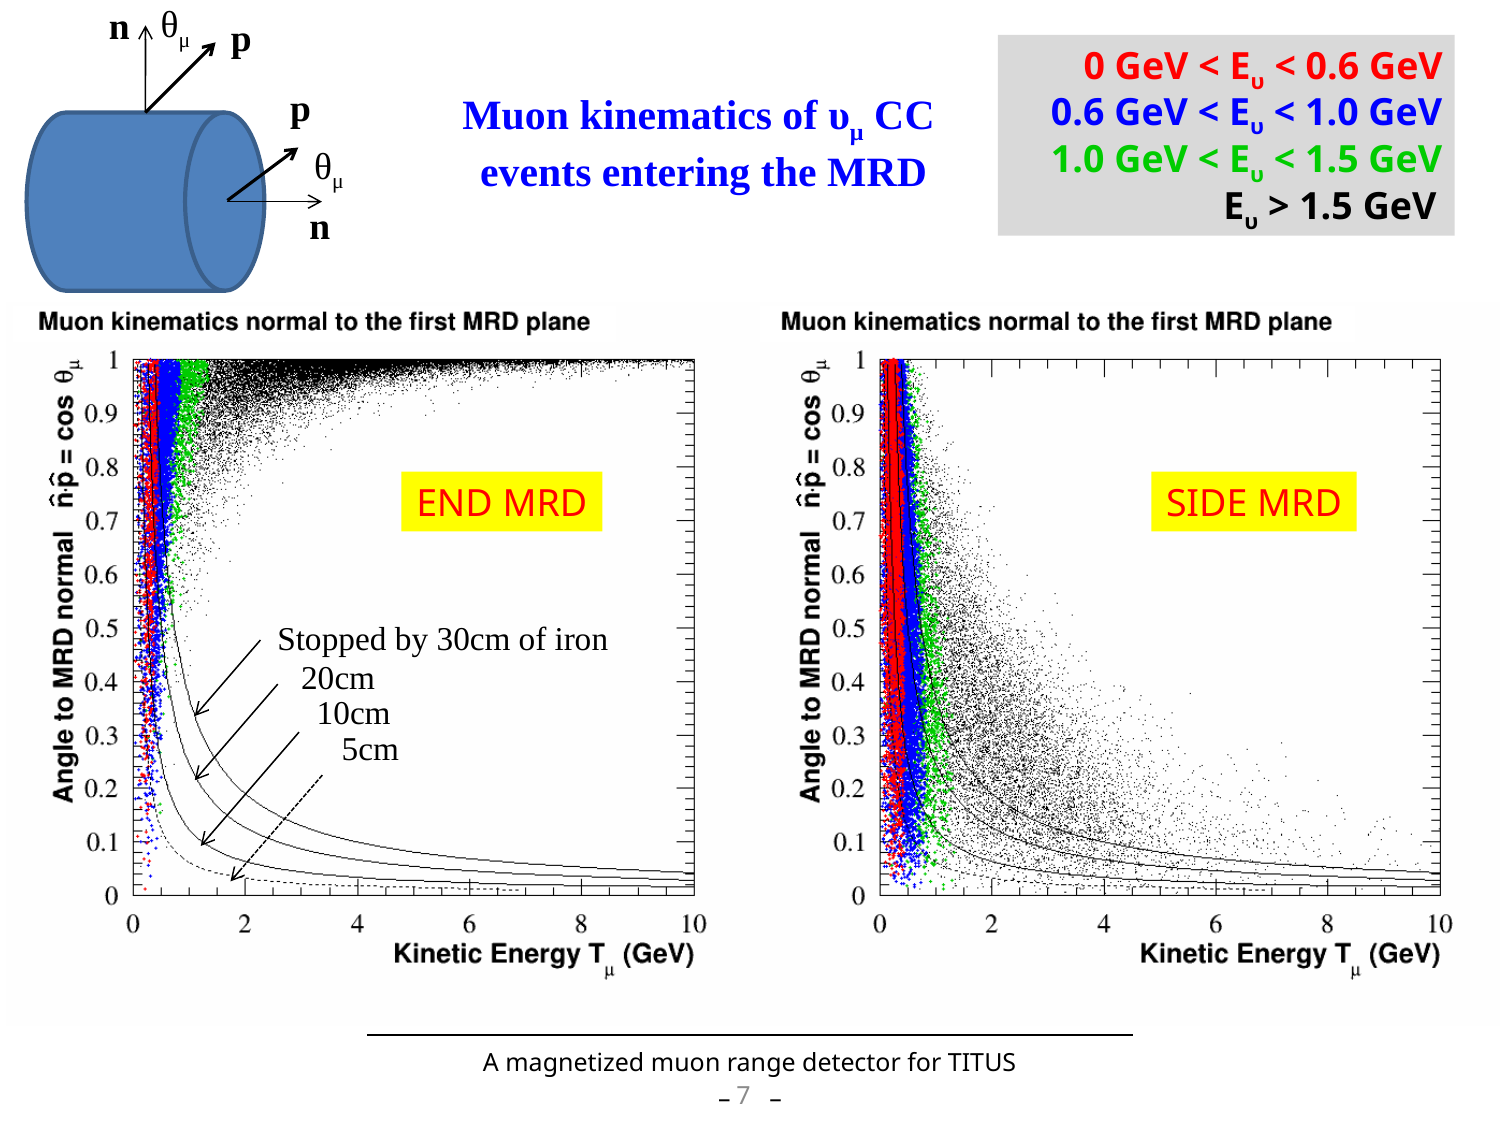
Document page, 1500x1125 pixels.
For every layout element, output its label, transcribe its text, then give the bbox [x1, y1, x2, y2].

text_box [26, 0, 361, 291]
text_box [997, 34, 1497, 236]
footer A magnetized muon range detector for TITUS [367, 1040, 1133, 1076]
text_box Muon kinematics of υμ CC events entering the MRD [447, 80, 961, 203]
slide_number 7 [367, 1076, 1133, 1118]
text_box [200, 731, 300, 847]
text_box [230, 774, 323, 882]
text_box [194, 639, 261, 683]
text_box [194, 683, 279, 781]
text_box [6, 302, 1500, 1026]
